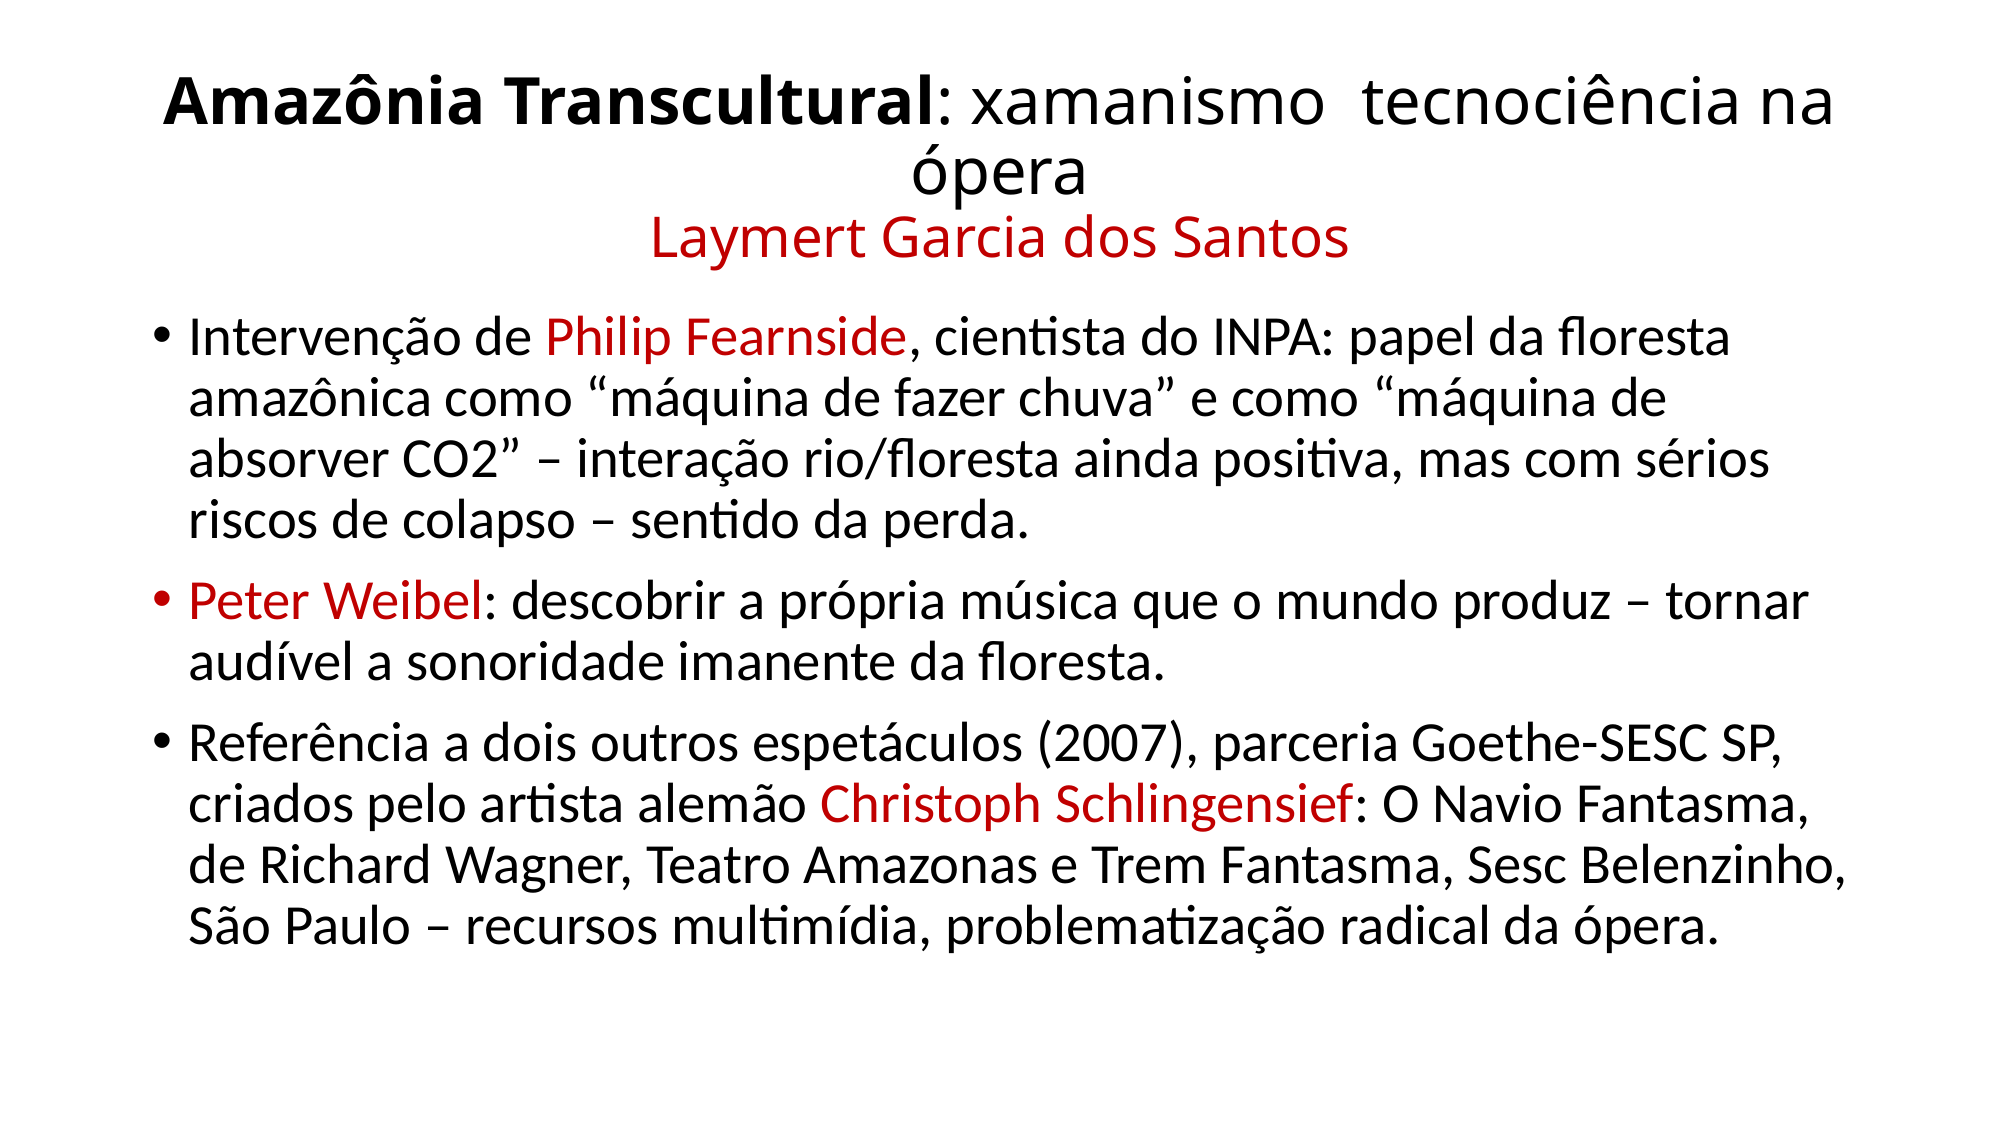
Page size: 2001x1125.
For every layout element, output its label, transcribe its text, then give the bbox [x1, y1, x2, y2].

list Intervenção de Philip Fearnside, cientista do INPA: papel da floresta amazônica como “máquina de fazer chuva” e como “máquina de absorver CO2” – interação rio/floresta ainda positiva, mas com sérios riscos de colapso – sentido da perda. Peter Weibel: descobrir a própria música que o mundo produz – tornar audível a sonoridade imanente da floresta. Referência a dois outros espetáculos (2007), parceria Goethe-SESC SP, criados pelo artista alemão Christoph Schlingensief: O Navio Fantasma, de Richard Wagner, Teatro Amazonas e Trem Fantasma, Sesc Belenzinho, São Paulo – recursos multimídia, problematização radical da ópera. [137, 299, 1863, 1014]
title Amazônia Transcultural: xamanismo tecnociência na ópera Laymert Garcia dos Santos [137, 59, 1863, 278]
